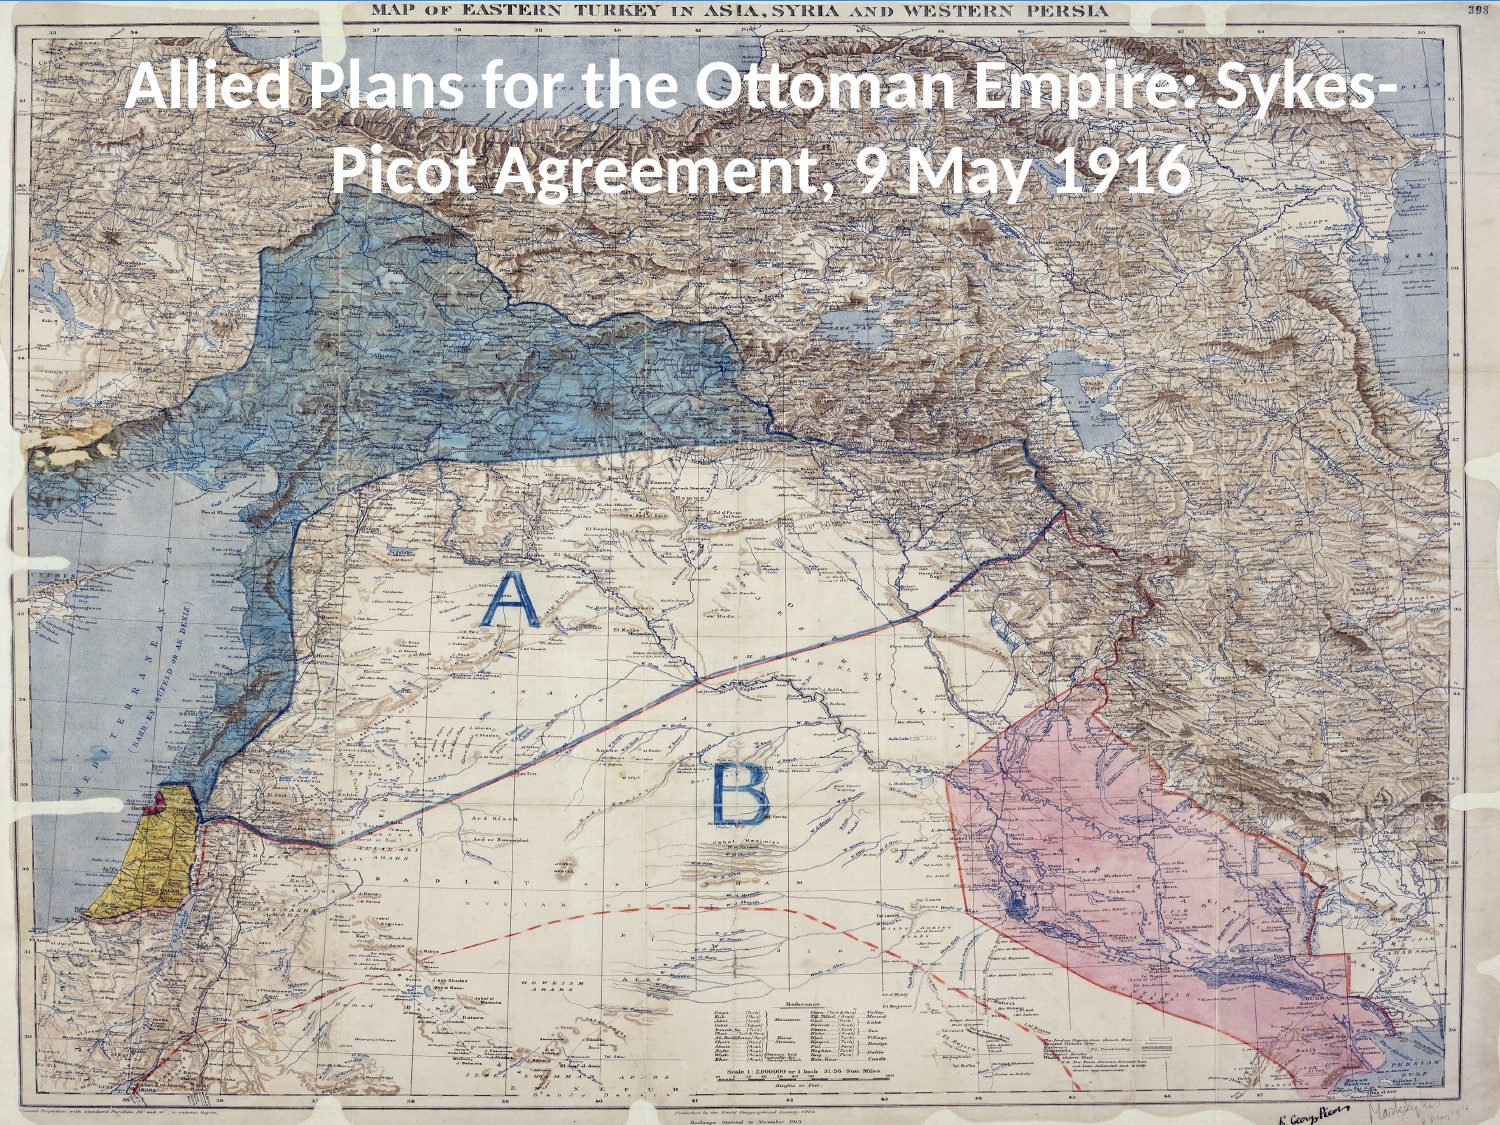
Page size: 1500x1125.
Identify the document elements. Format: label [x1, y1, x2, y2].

list [0, 1, 1500, 1125]
